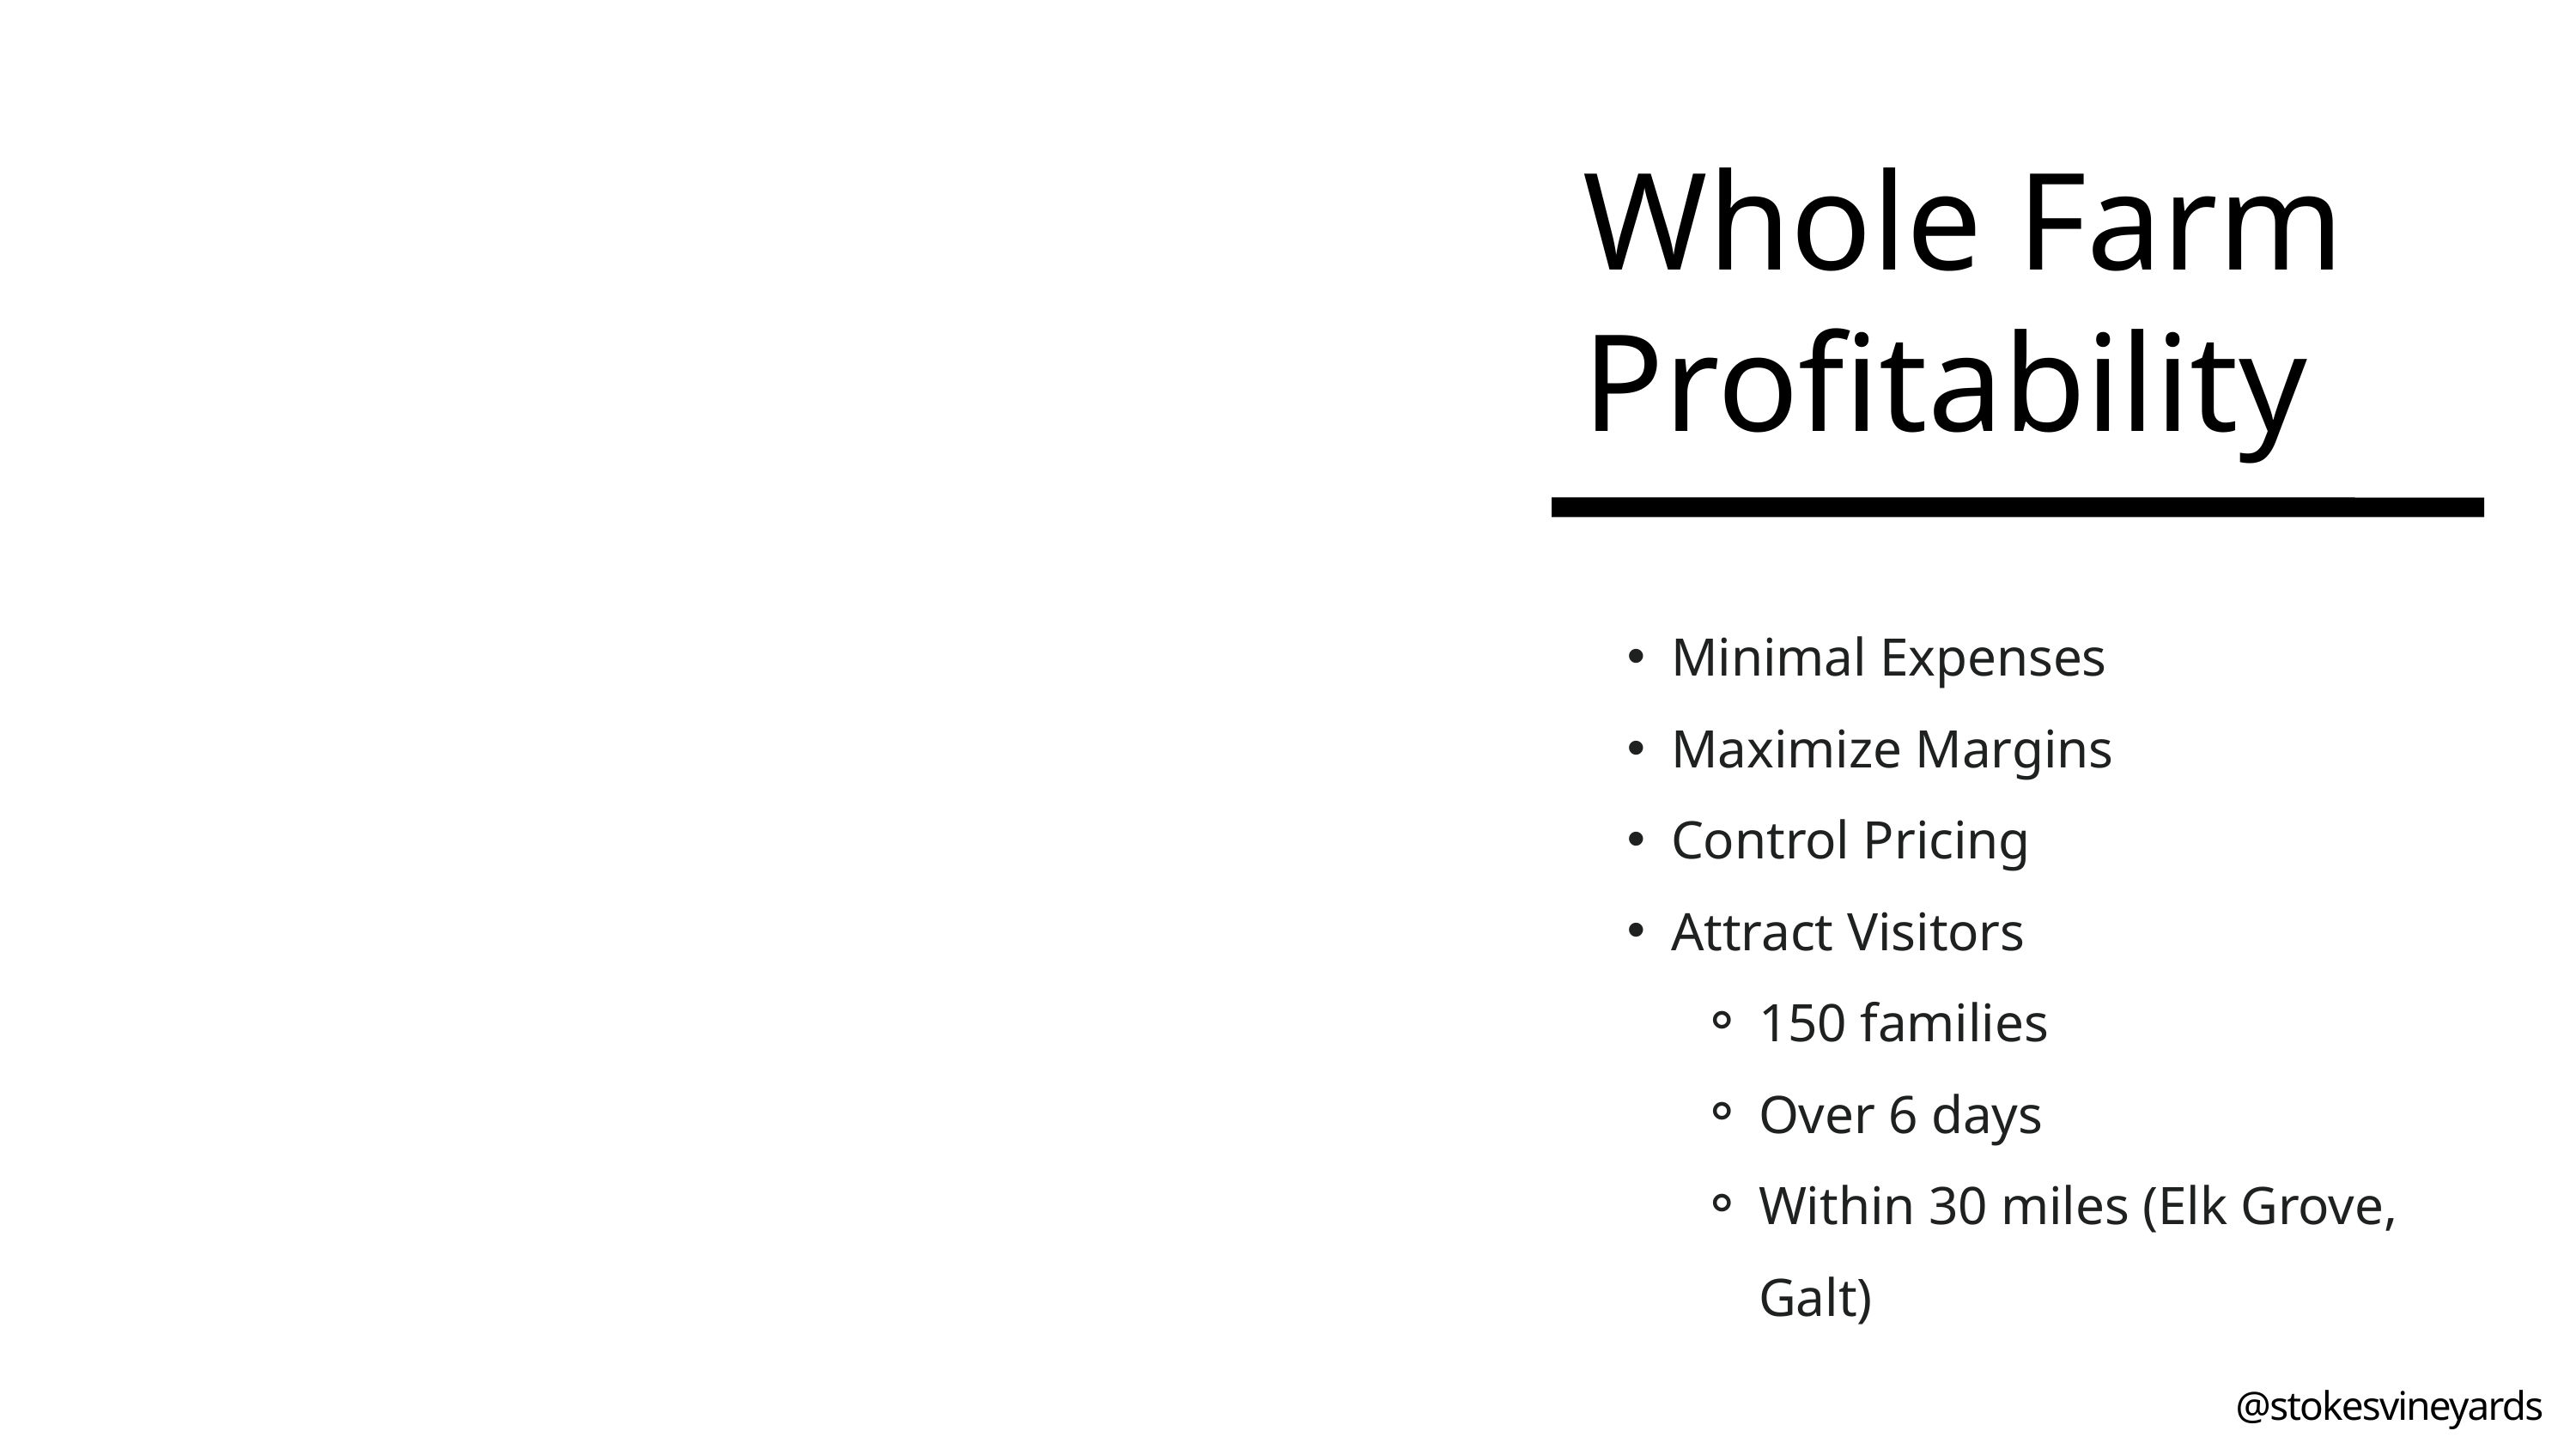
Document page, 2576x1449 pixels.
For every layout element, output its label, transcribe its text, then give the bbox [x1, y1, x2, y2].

text_box @stokesvineyards [1459, 1379, 2544, 1428]
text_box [1551, 136, 2485, 1313]
